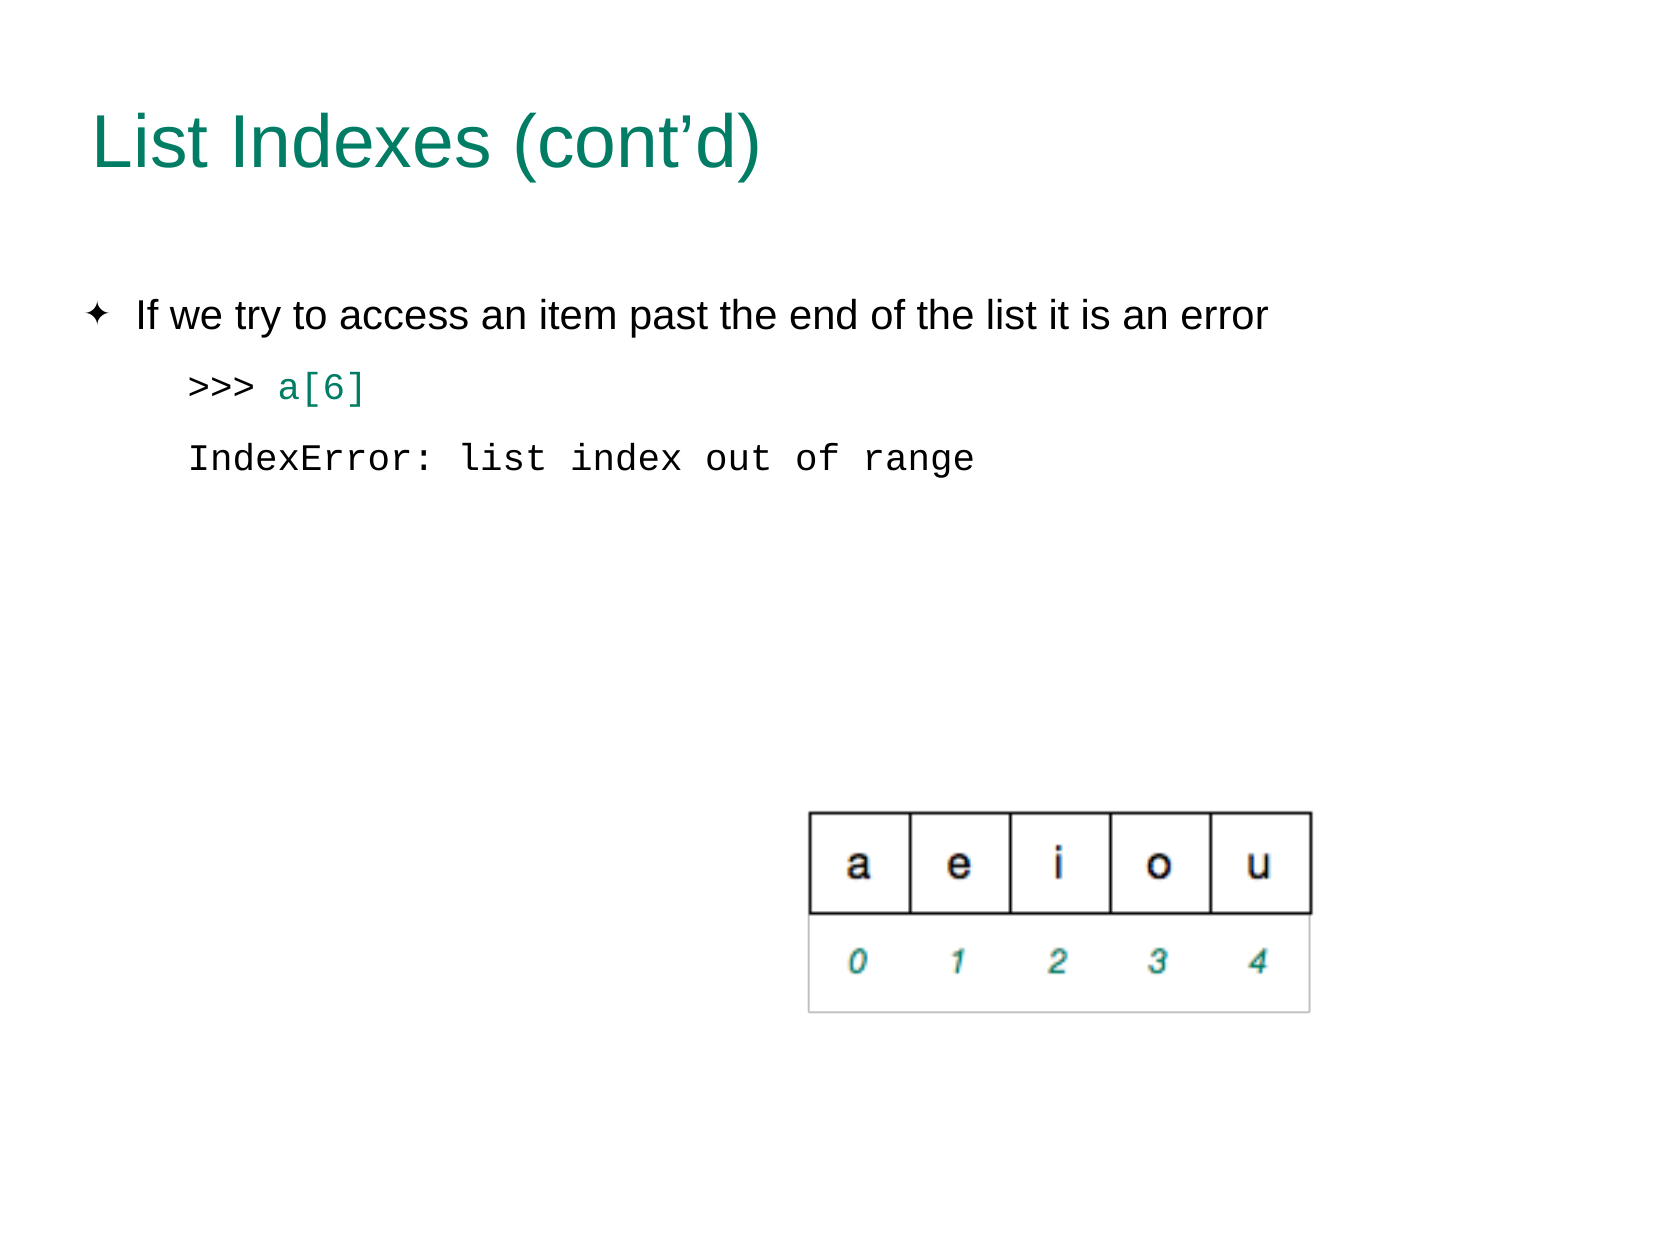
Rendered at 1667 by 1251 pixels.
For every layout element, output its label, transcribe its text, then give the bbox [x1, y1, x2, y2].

picture [803, 806, 1316, 1016]
list If we try to access an item past the end of the list it is an error >>> a[6] IndexError: list index out of range [82, 286, 1543, 1161]
title List Indexes (cont’d) [82, 32, 1543, 243]
